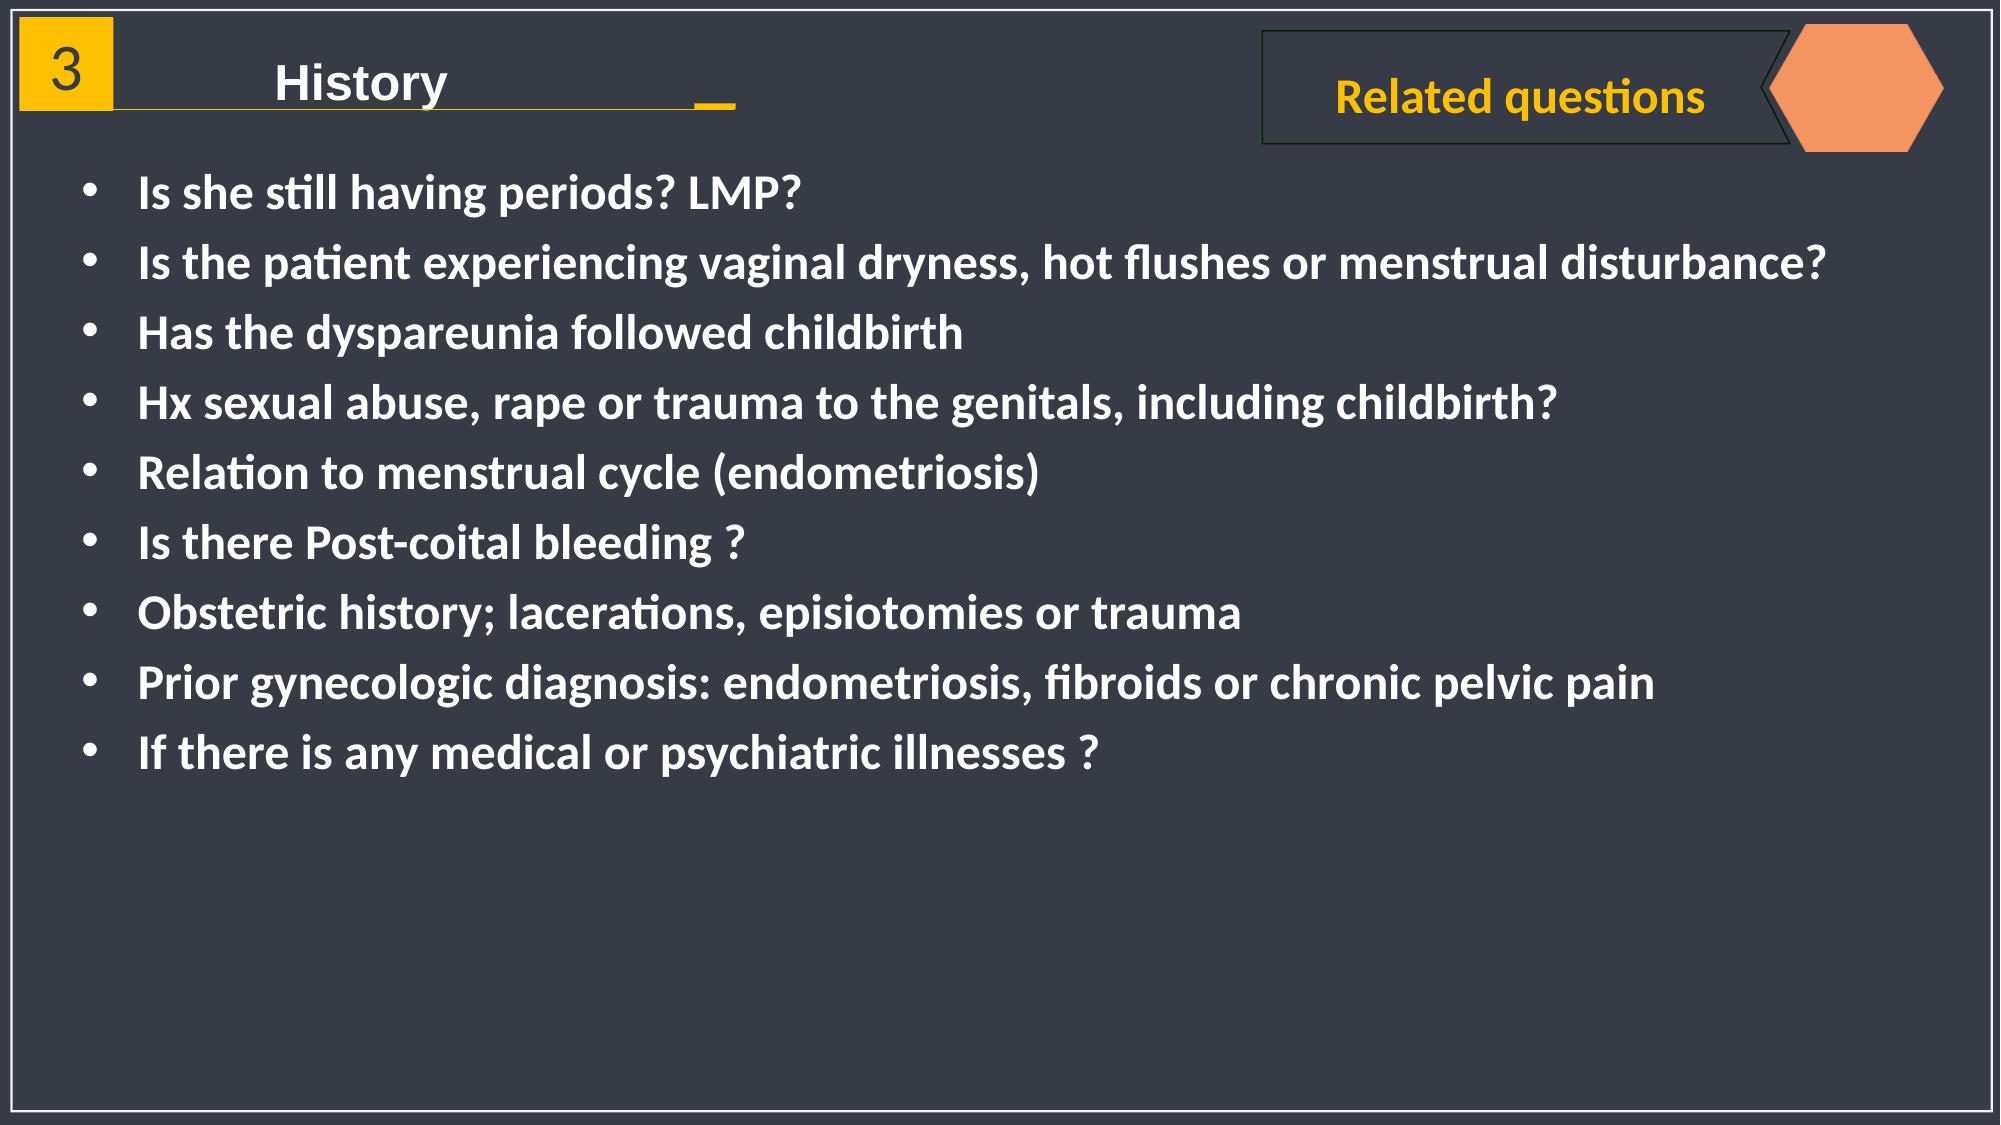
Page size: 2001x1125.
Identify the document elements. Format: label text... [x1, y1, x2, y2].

text_box Is she still having periods? LMP? Is the patient experiencing vaginal dryness, hot flushes or menstrual disturbance? Has the dyspareunia followed childbirth Hx sexual abuse, rape or trauma to the genitals, including childbirth? Relation to menstrual cycle (endometriosis) Is there Post-coital bleeding ? Obstetric history; lacerations, episiotomies or trauma Prior gynecologic diagnosis: endometriosis, fibroids or chronic pelvic pain If there is any medical or psychiatric illnesses ? [66, 152, 1922, 1068]
picture [1769, 24, 1945, 153]
text_box History [259, 36, 546, 108]
text_box [10, 8, 1993, 1113]
text_box 3 [19, 17, 114, 111]
text_box [694, 103, 736, 110]
text_box Related questions [1262, 30, 1764, 144]
